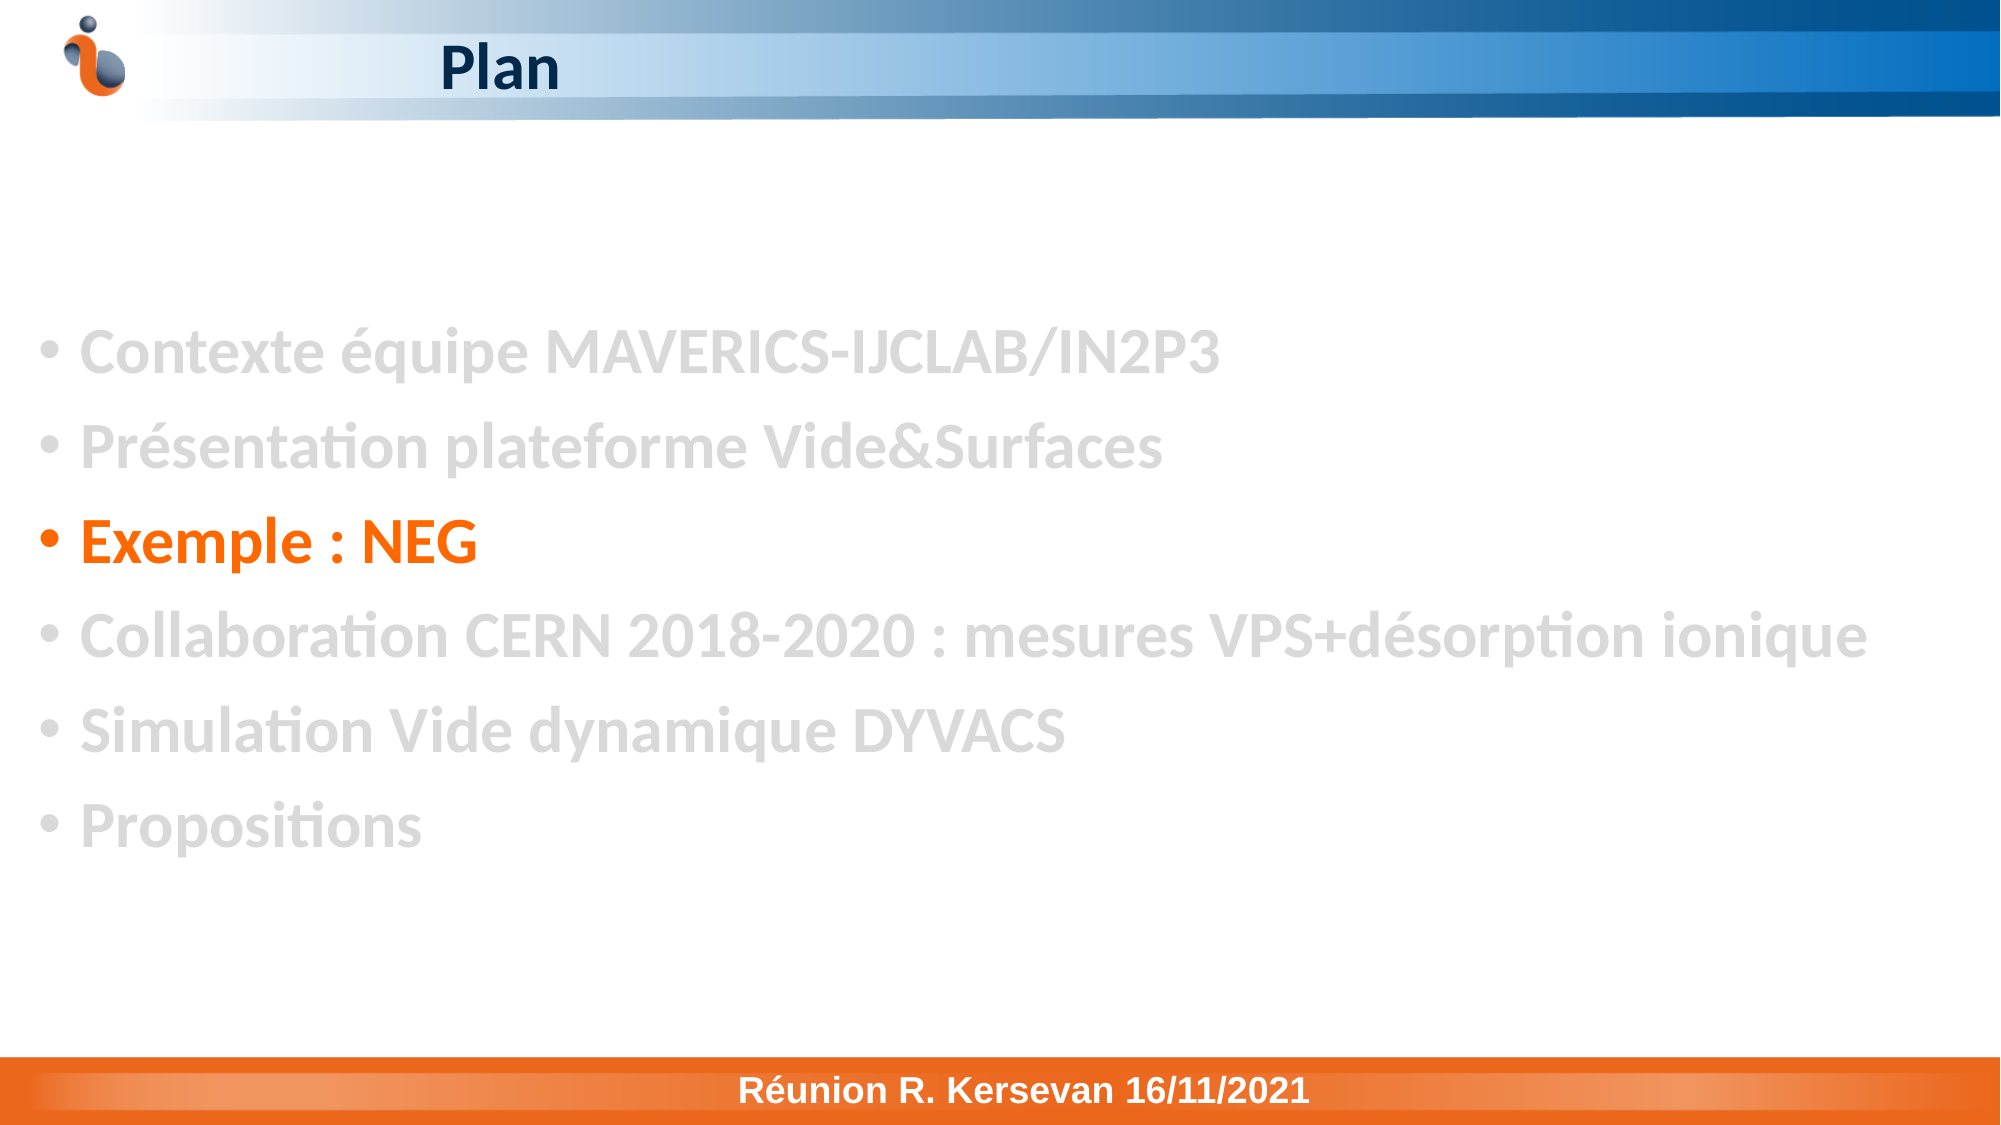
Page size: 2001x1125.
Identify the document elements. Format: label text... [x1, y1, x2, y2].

list Contexte équipe MAVERICS-IJCLAB/IN2P3 Présentation plateforme Vide&Surfaces Exemple : NEG Collaboration CERN 2018-2020 : mesures VPS+désorption ionique Simulation Vide dynamique DYVACS Propositions [23, 309, 1980, 914]
text_box Réunion R. Kersevan 16/11/2021 [569, 1058, 1479, 1119]
title Plan [425, 27, 1482, 108]
picture [0, 0, 2000, 1125]
